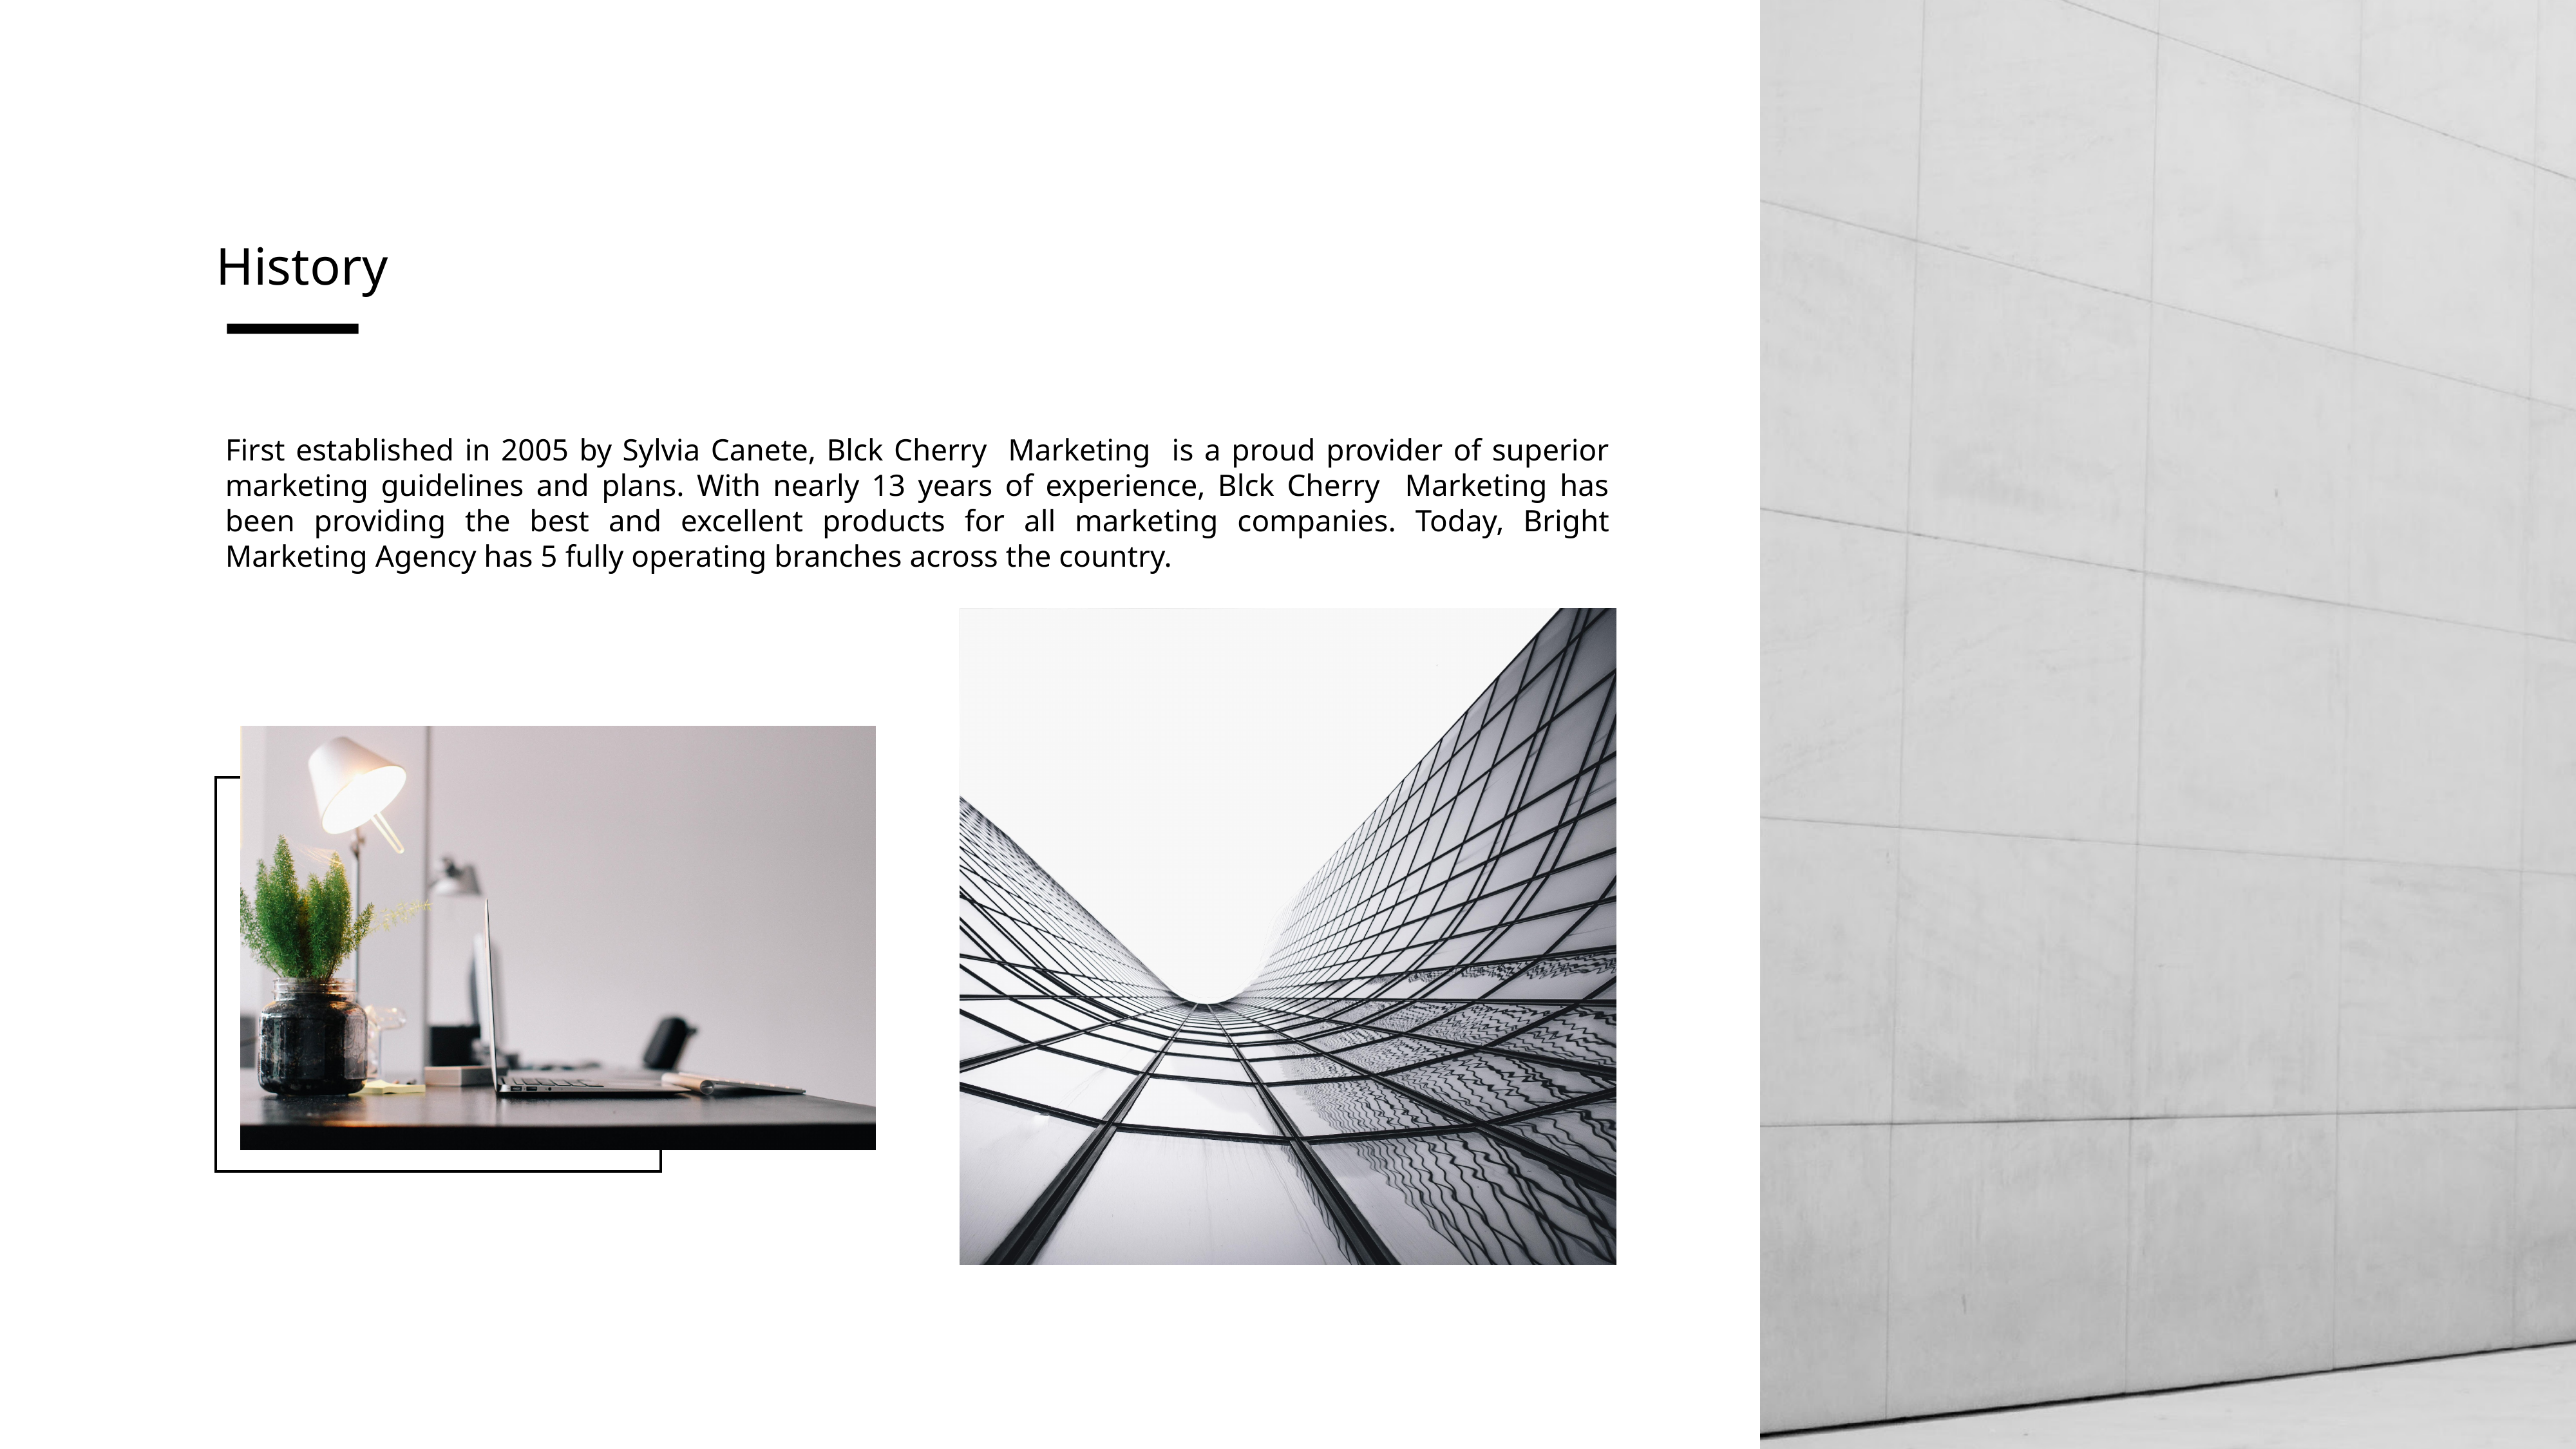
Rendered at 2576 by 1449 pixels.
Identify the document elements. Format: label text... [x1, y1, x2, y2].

text_box [227, 323, 359, 334]
text_box First established in 2005 by Sylvia Canete, Blck Cherry Marketing is a proud provider of superior marketing guidelines and plans. With nearly 13 years of experience, Blck Cherry Marketing has been providing the best and excellent products for all marketing companies. Today, Bright Marketing Agency has 5 fully operating branches across the country. [220, 323, 1616, 578]
picture [1760, 0, 2576, 1449]
text_box [216, 777, 661, 1172]
text_box History [142, 228, 462, 301]
picture [240, 726, 876, 1150]
picture [960, 608, 1616, 1265]
